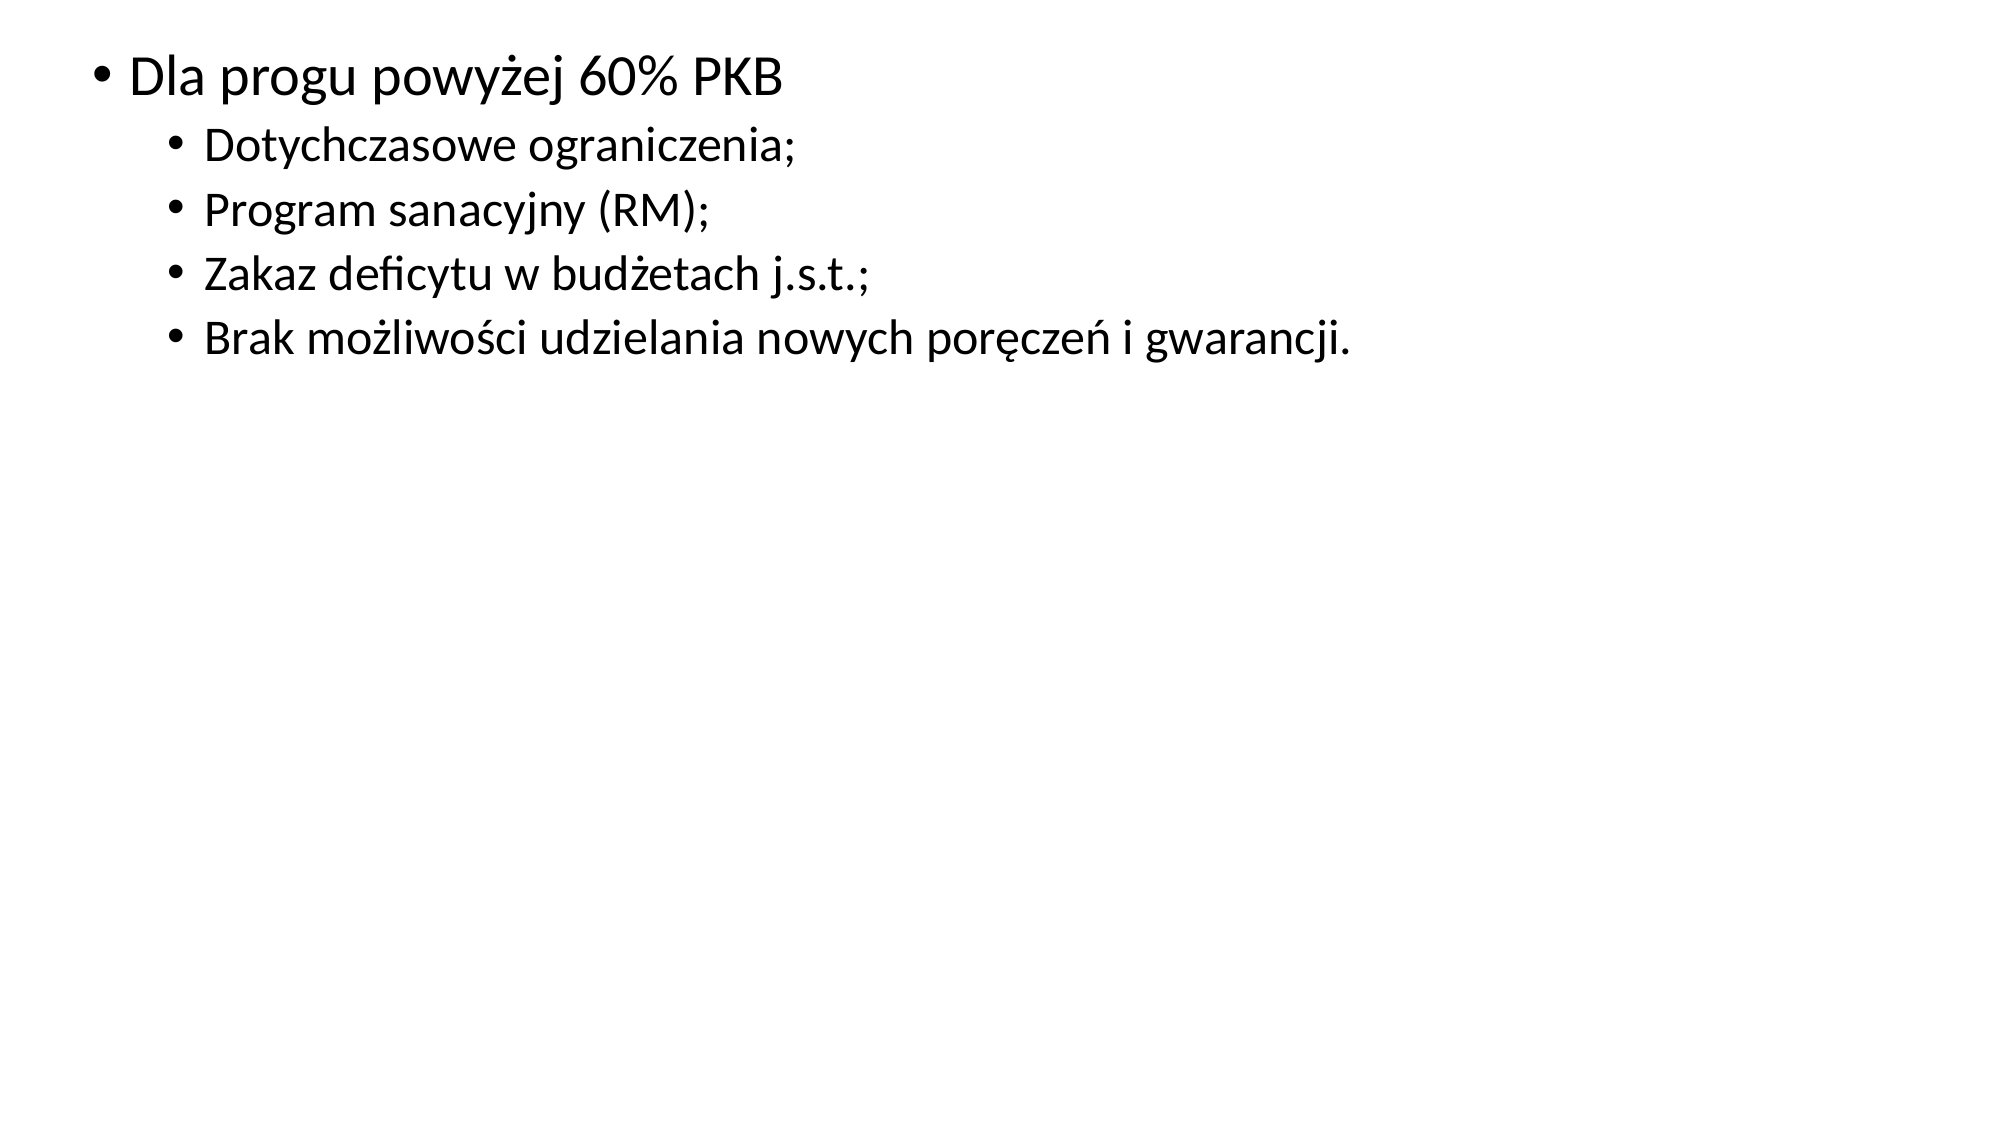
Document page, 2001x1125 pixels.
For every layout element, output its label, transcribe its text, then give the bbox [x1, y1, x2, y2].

list Dla progu powyżej 60% PKB Dotychczasowe ograniczenia; Program sanacyjny (RM); Zakaz deficytu w budżetach j.s.t.; Brak możliwości udzielania nowych poręczeń i gwarancji. [77, 37, 1803, 752]
